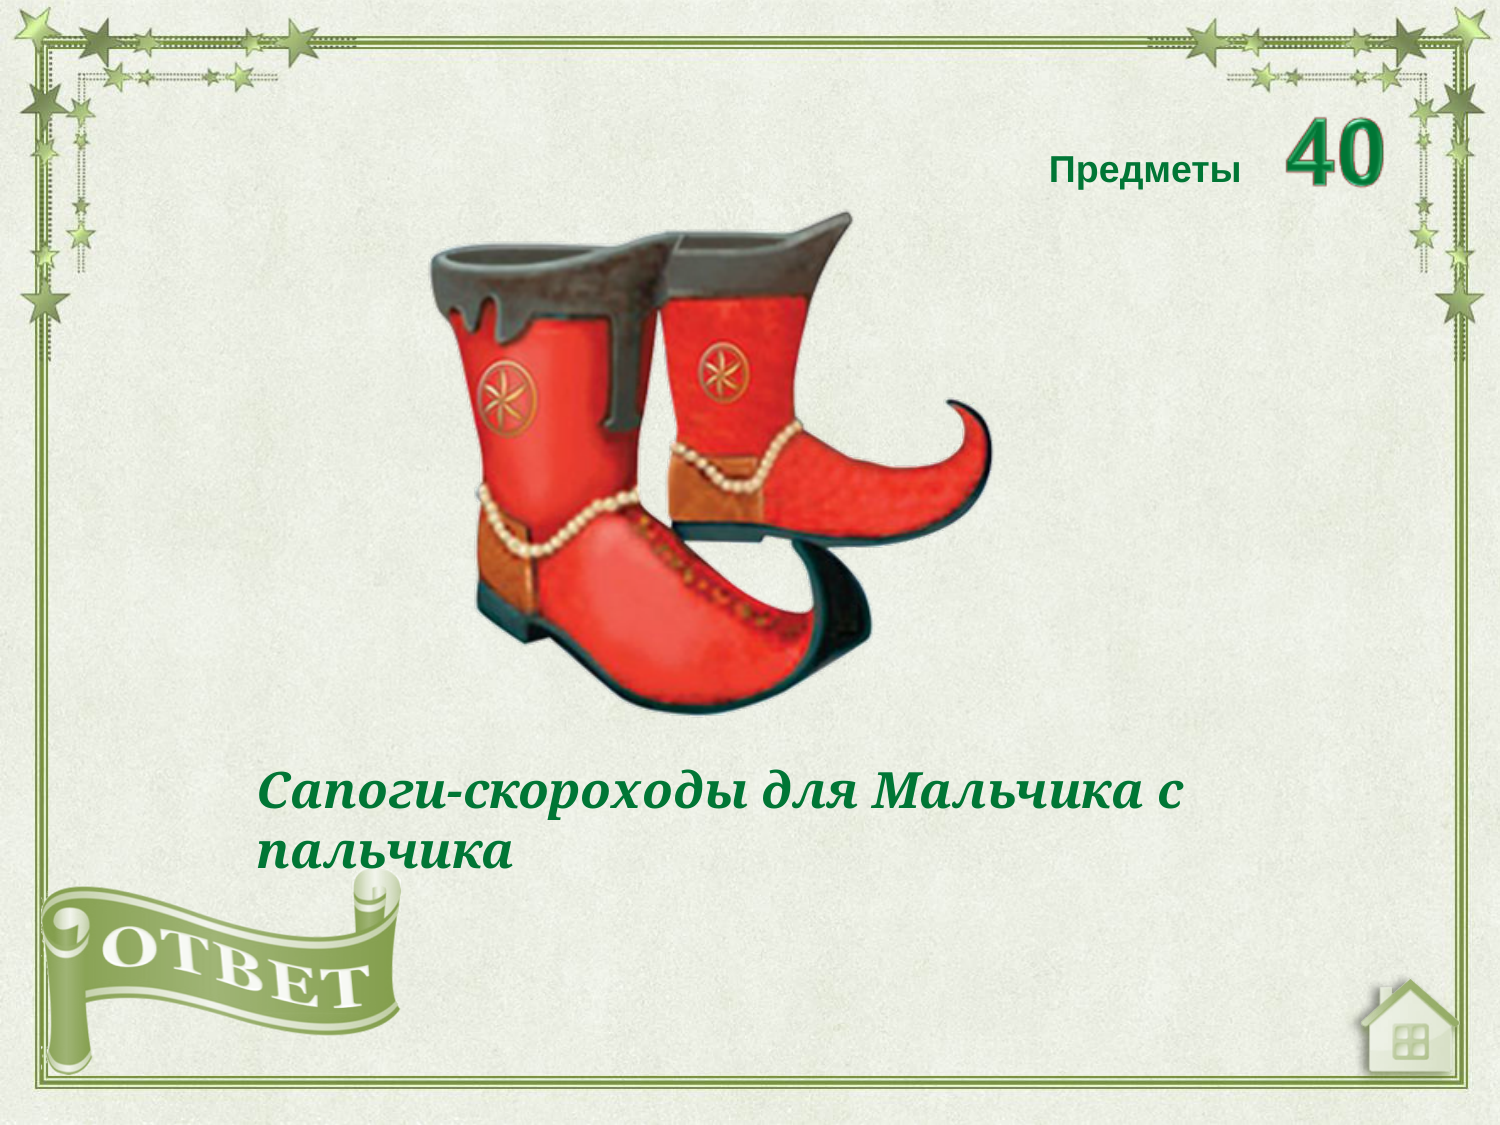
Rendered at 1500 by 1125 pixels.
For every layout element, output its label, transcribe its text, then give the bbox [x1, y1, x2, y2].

text_box Предметы [1034, 137, 1222, 197]
picture [0, 0, 1500, 1125]
text_box Сапоги-скороходы для Мальчика с пальчика [242, 751, 1419, 887]
